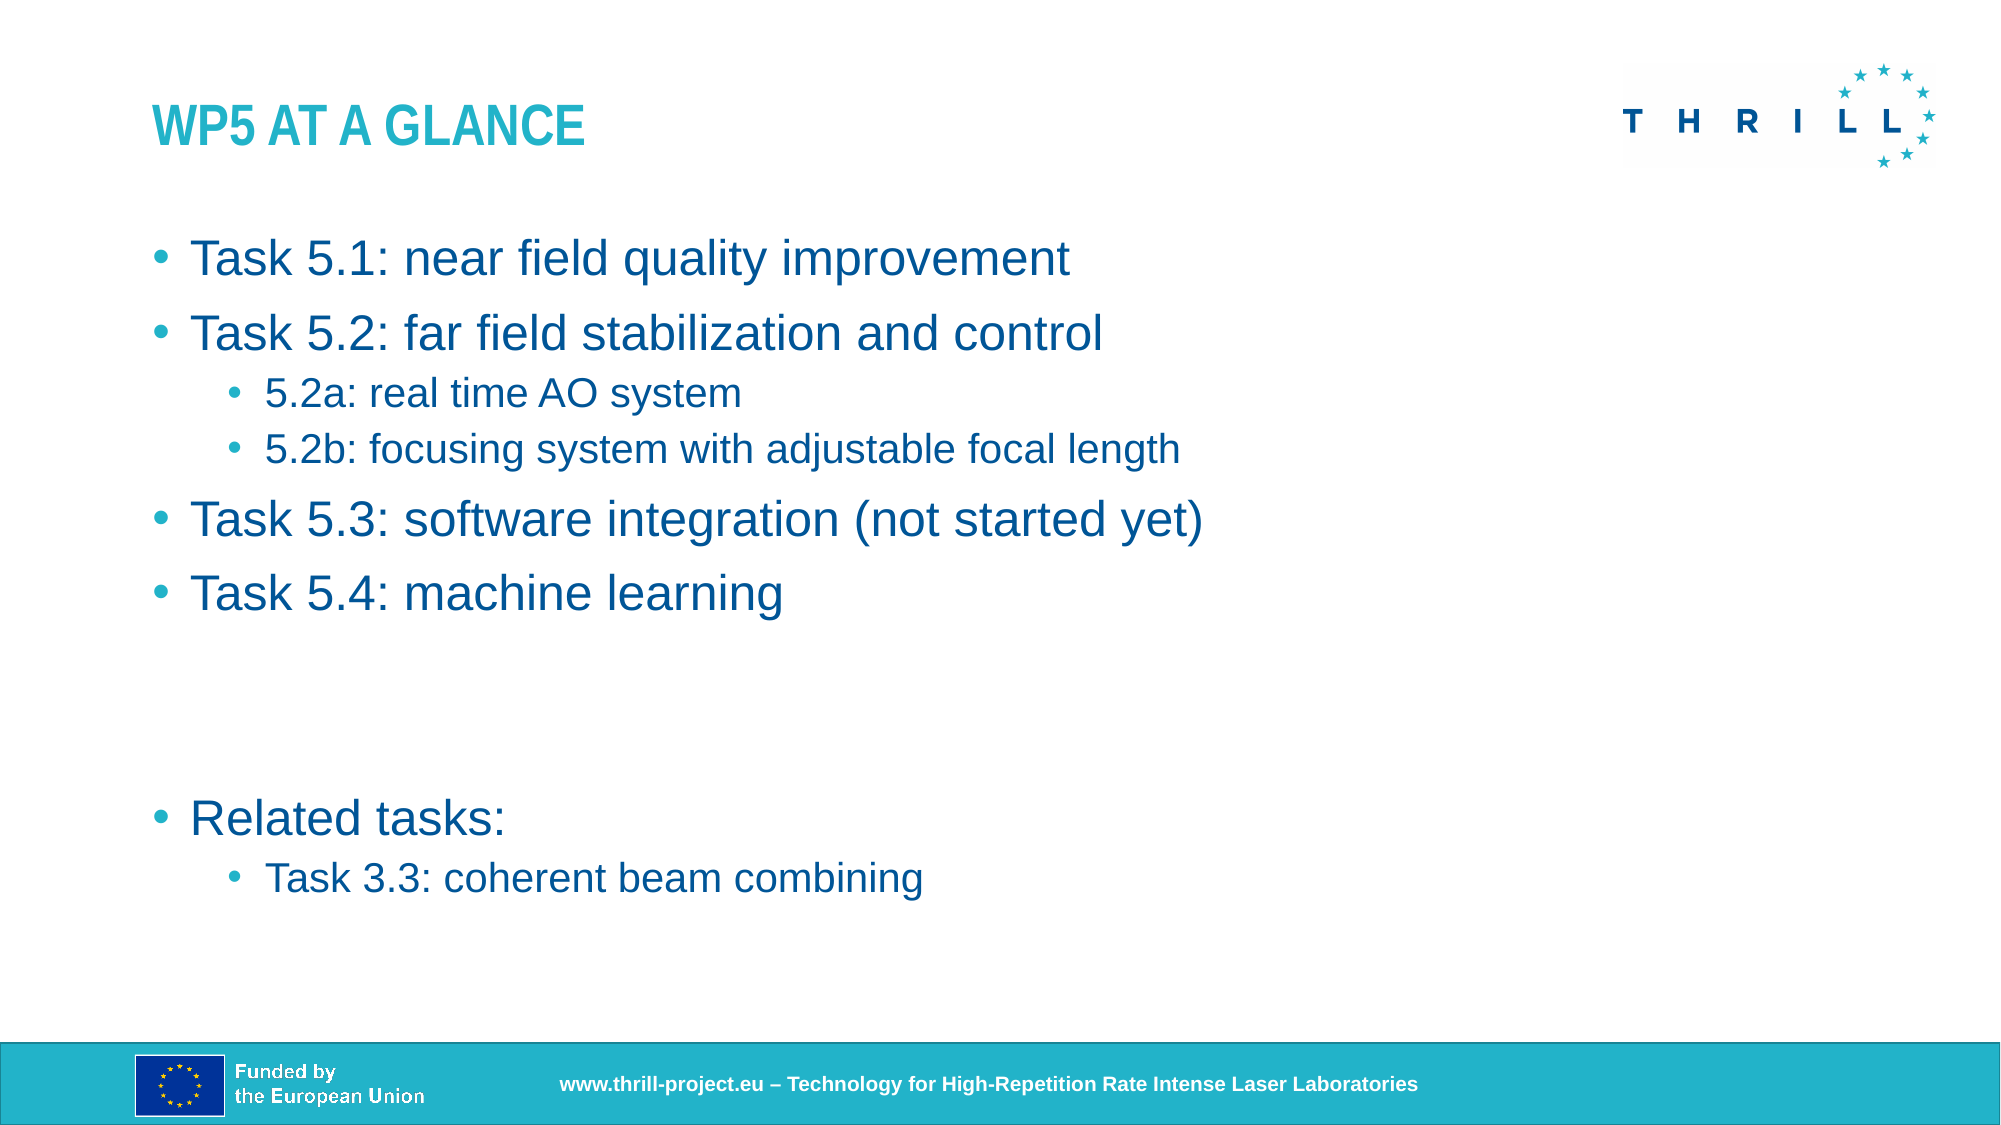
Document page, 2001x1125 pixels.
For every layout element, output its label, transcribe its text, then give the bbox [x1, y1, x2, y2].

picture [1863, 63, 1936, 168]
title WP5 at a Glance [137, 59, 1863, 194]
list Task 5.1: near field quality improvement Task 5.2: far field stabilization and control 5.2a: real time AO system 5.2b: focusing system with adjustable focal length Task 5.3: software integration (not started yet) Task 5.4: machine learning Related tasks: Task 3.3: coherent beam combining [137, 224, 1863, 1014]
picture [131, 1051, 436, 1120]
